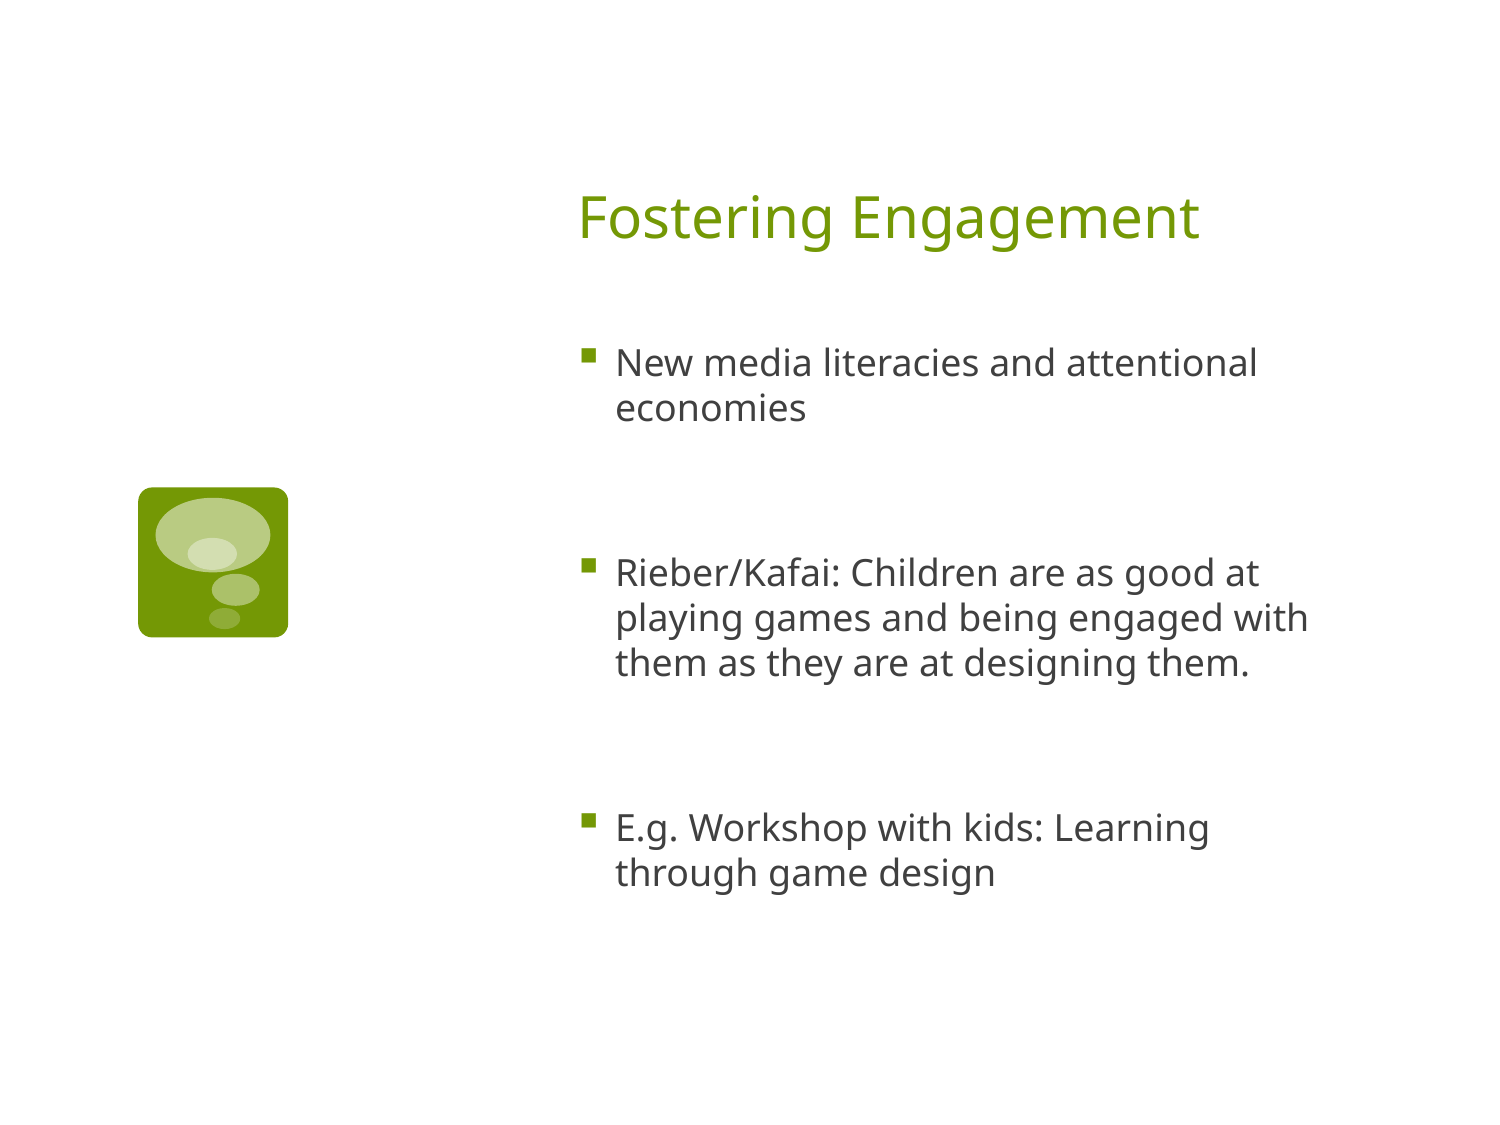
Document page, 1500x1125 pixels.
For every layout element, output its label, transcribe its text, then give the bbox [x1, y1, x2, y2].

list New media literacies and attentional economies Rieber/Kafai: Children are as good at playing games and being engaged with them as they are at designing them. E.g. Workshop with kids: Learning through game design [562, 331, 1374, 1005]
title Fostering Engagement [562, 112, 1375, 258]
